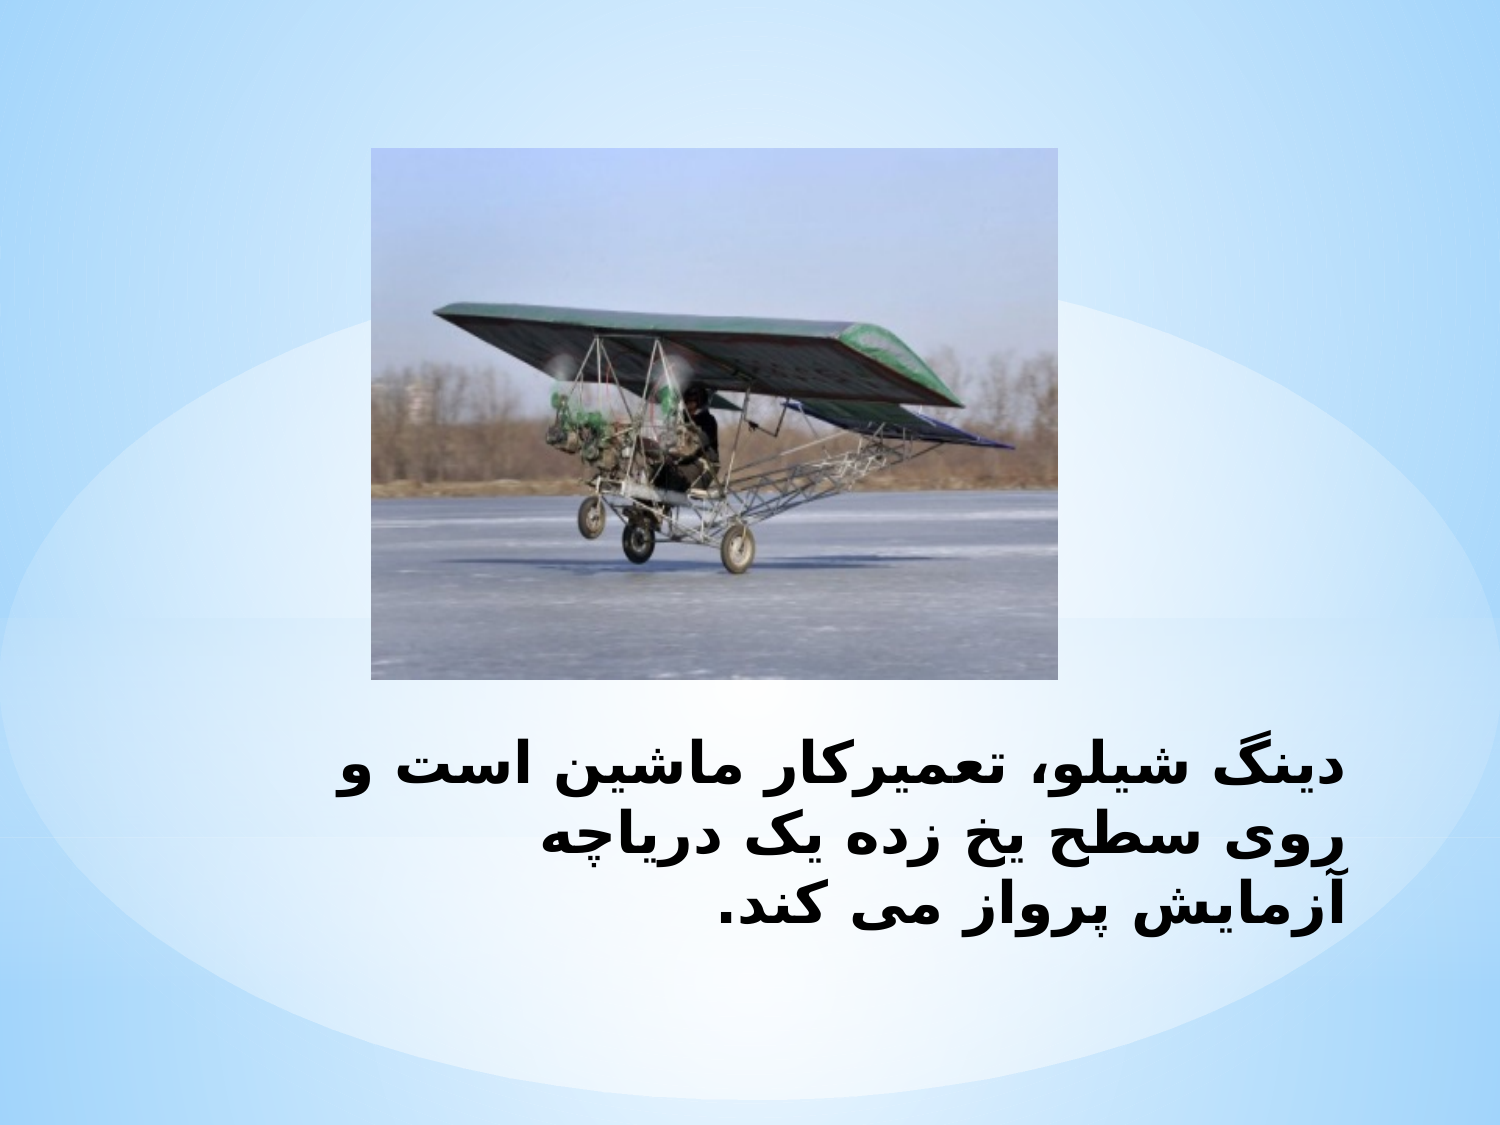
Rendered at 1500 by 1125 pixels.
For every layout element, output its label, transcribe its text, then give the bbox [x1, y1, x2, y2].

title دینگ شیلو، تعمیرکار ماشین است و روی سطح یخ زده یک دریاچه آزمایش پرواز می کند. [294, 717, 1363, 905]
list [371, 148, 1058, 681]
